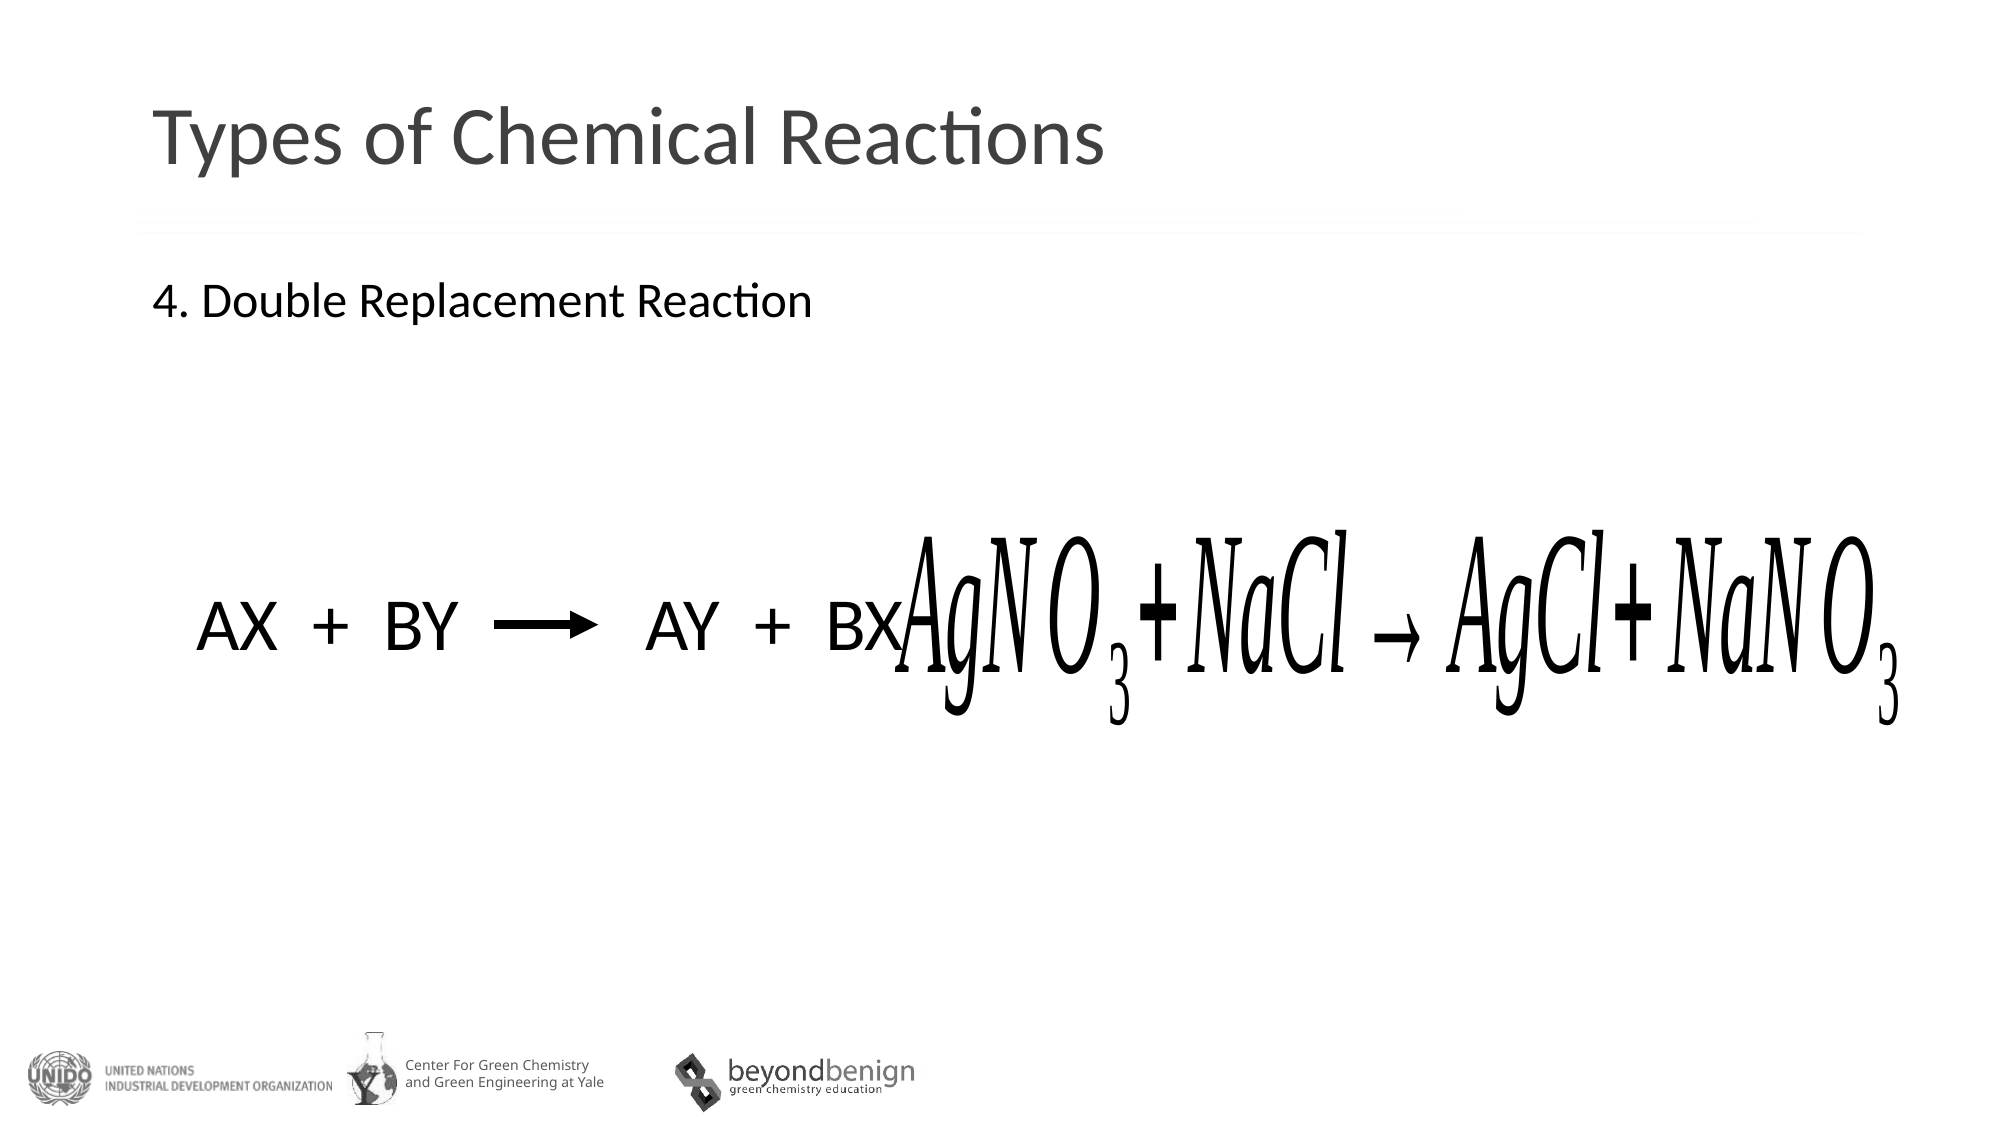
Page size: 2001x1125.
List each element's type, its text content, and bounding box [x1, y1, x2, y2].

title Types of Chemical Reactions [137, 28, 1863, 247]
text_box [178, 568, 923, 675]
list 4. Double Replacement Reaction [137, 266, 1488, 392]
